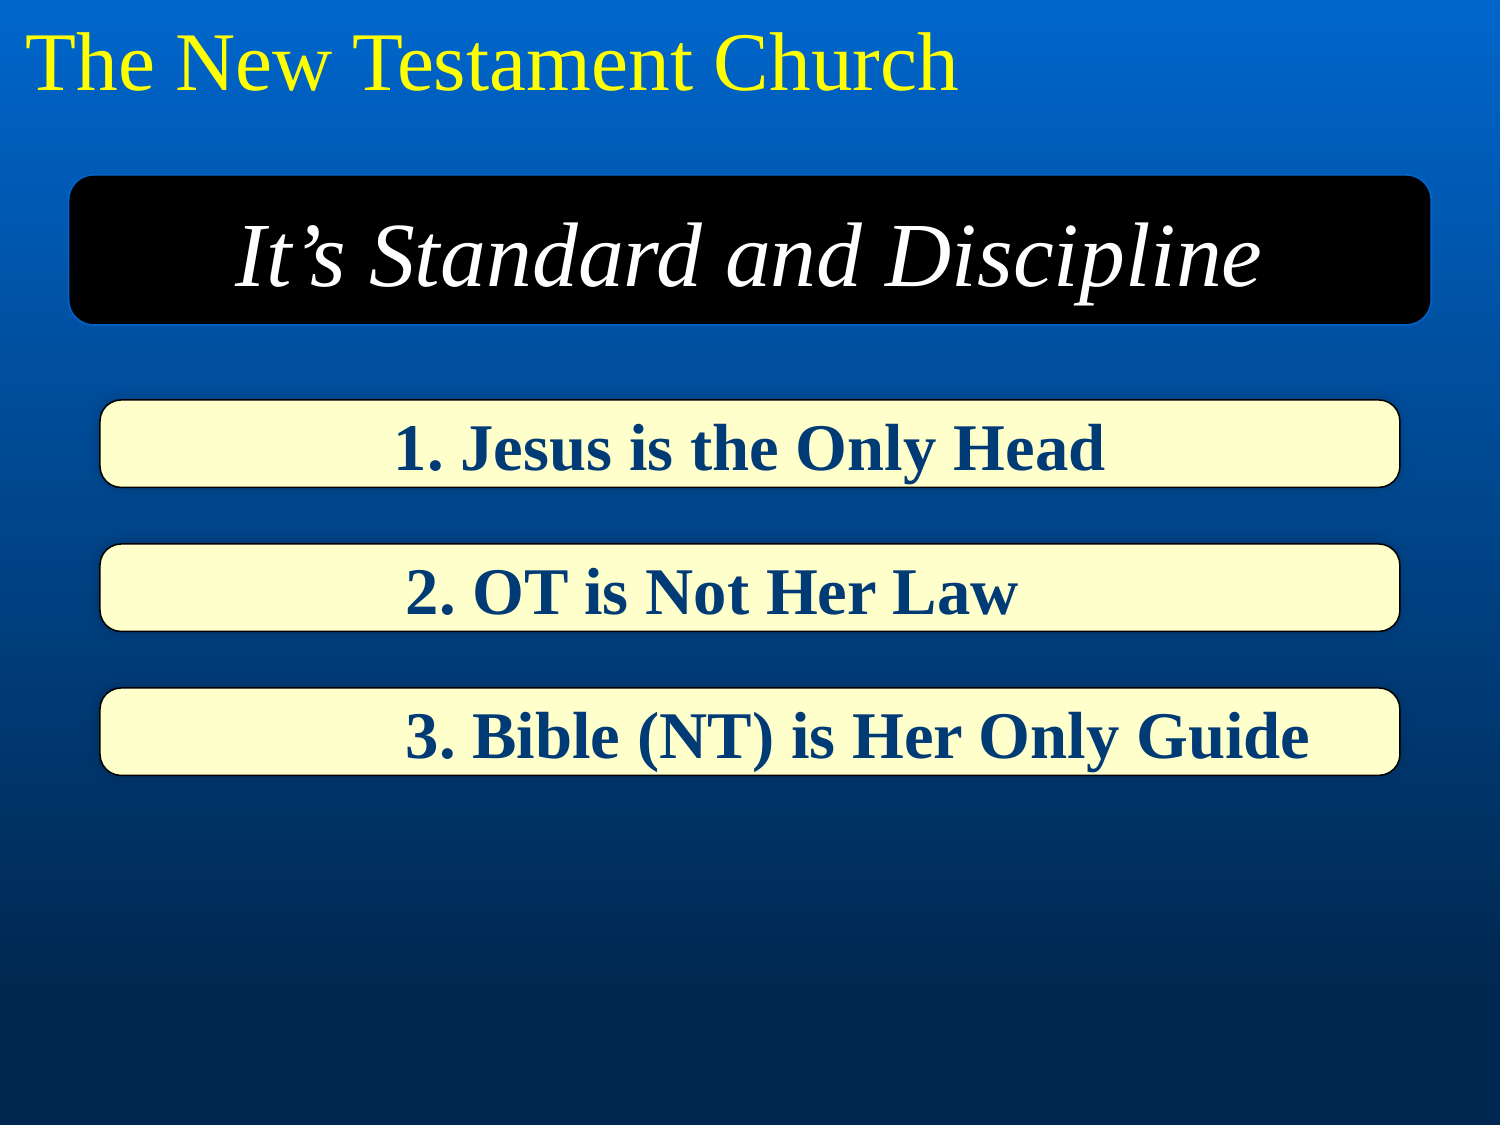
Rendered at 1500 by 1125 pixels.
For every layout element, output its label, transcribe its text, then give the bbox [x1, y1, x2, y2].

text_box 1. Jesus is the Only Head [99, 399, 1400, 488]
text_box 3. Bible (NT) is Her Only Guide [99, 687, 1400, 776]
text_box The New Testament Church [10, 0, 976, 115]
text_box It’s Standard and Discipline [68, 174, 1432, 325]
text_box 2. OT is Not Her Law [99, 543, 1400, 632]
